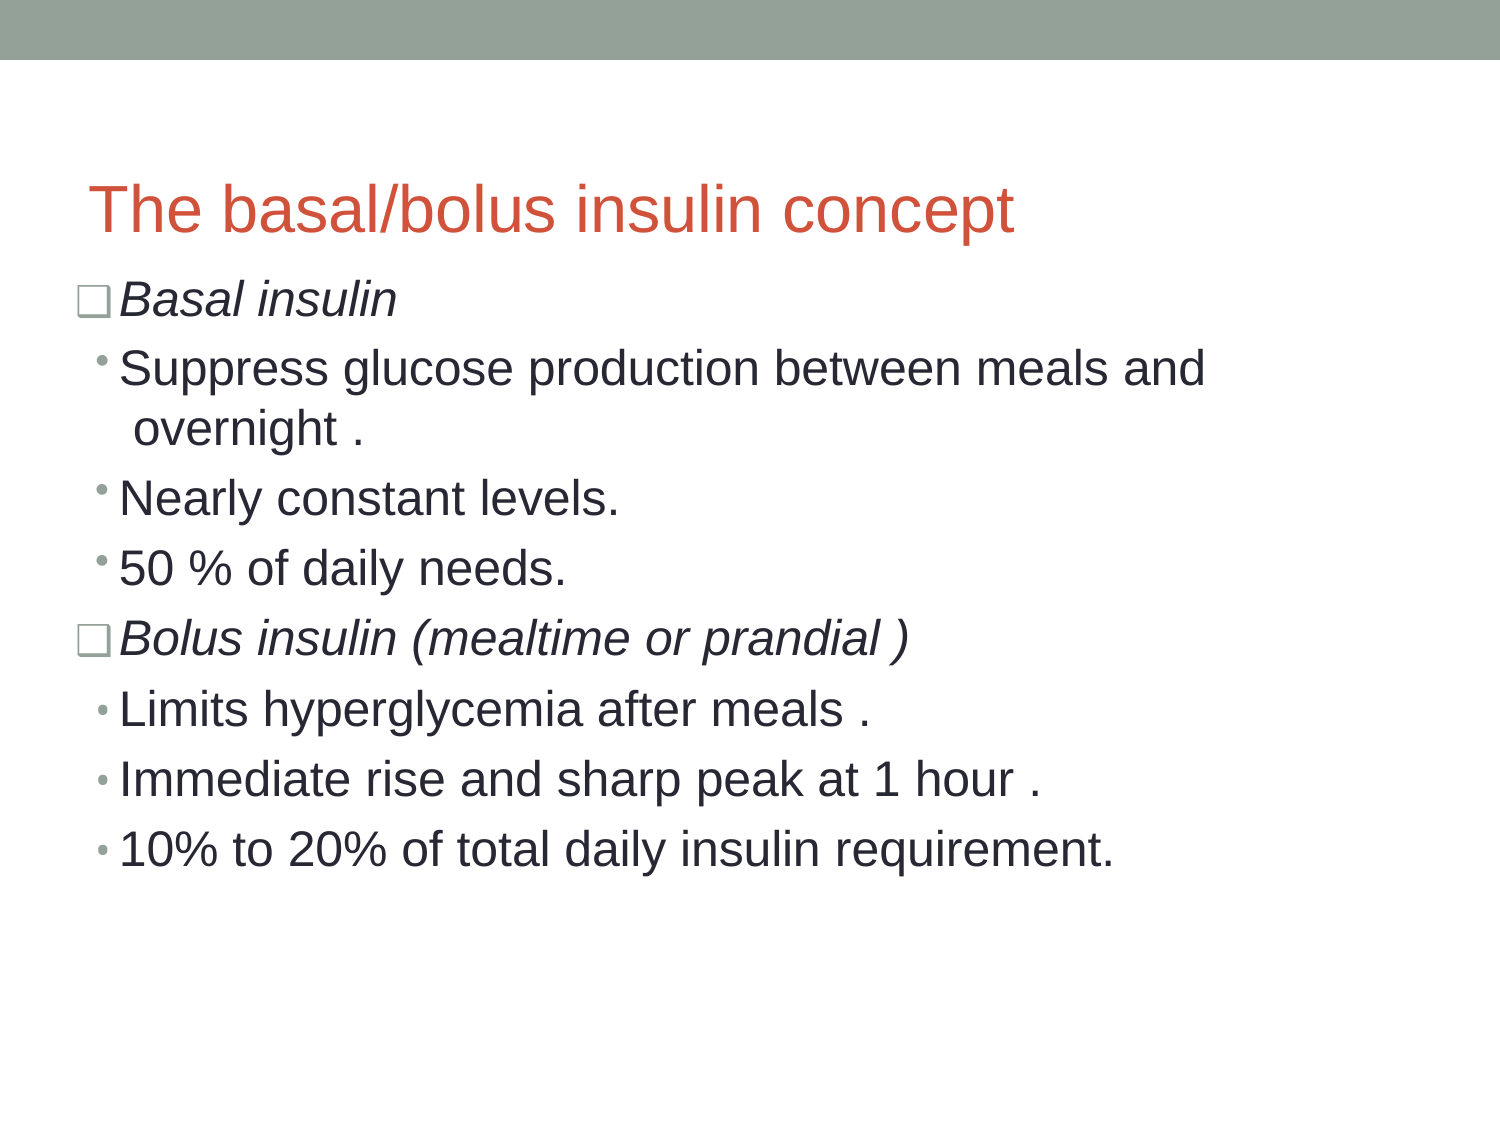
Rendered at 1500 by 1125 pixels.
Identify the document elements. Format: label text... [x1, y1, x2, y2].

text_box Basal insulin Suppress glucose production between meals and overnight . Nearly constant levels. 50 % of daily needs. Bolus insulin (mealtime or prandial ) Limits hyperglycemia after meals . Immediate rise and sharp peak at 1 hour . 10% to 20% of total daily insulin requirement. [72, 255, 1213, 877]
title The basal/bolus insulin concept [86, 163, 1021, 255]
